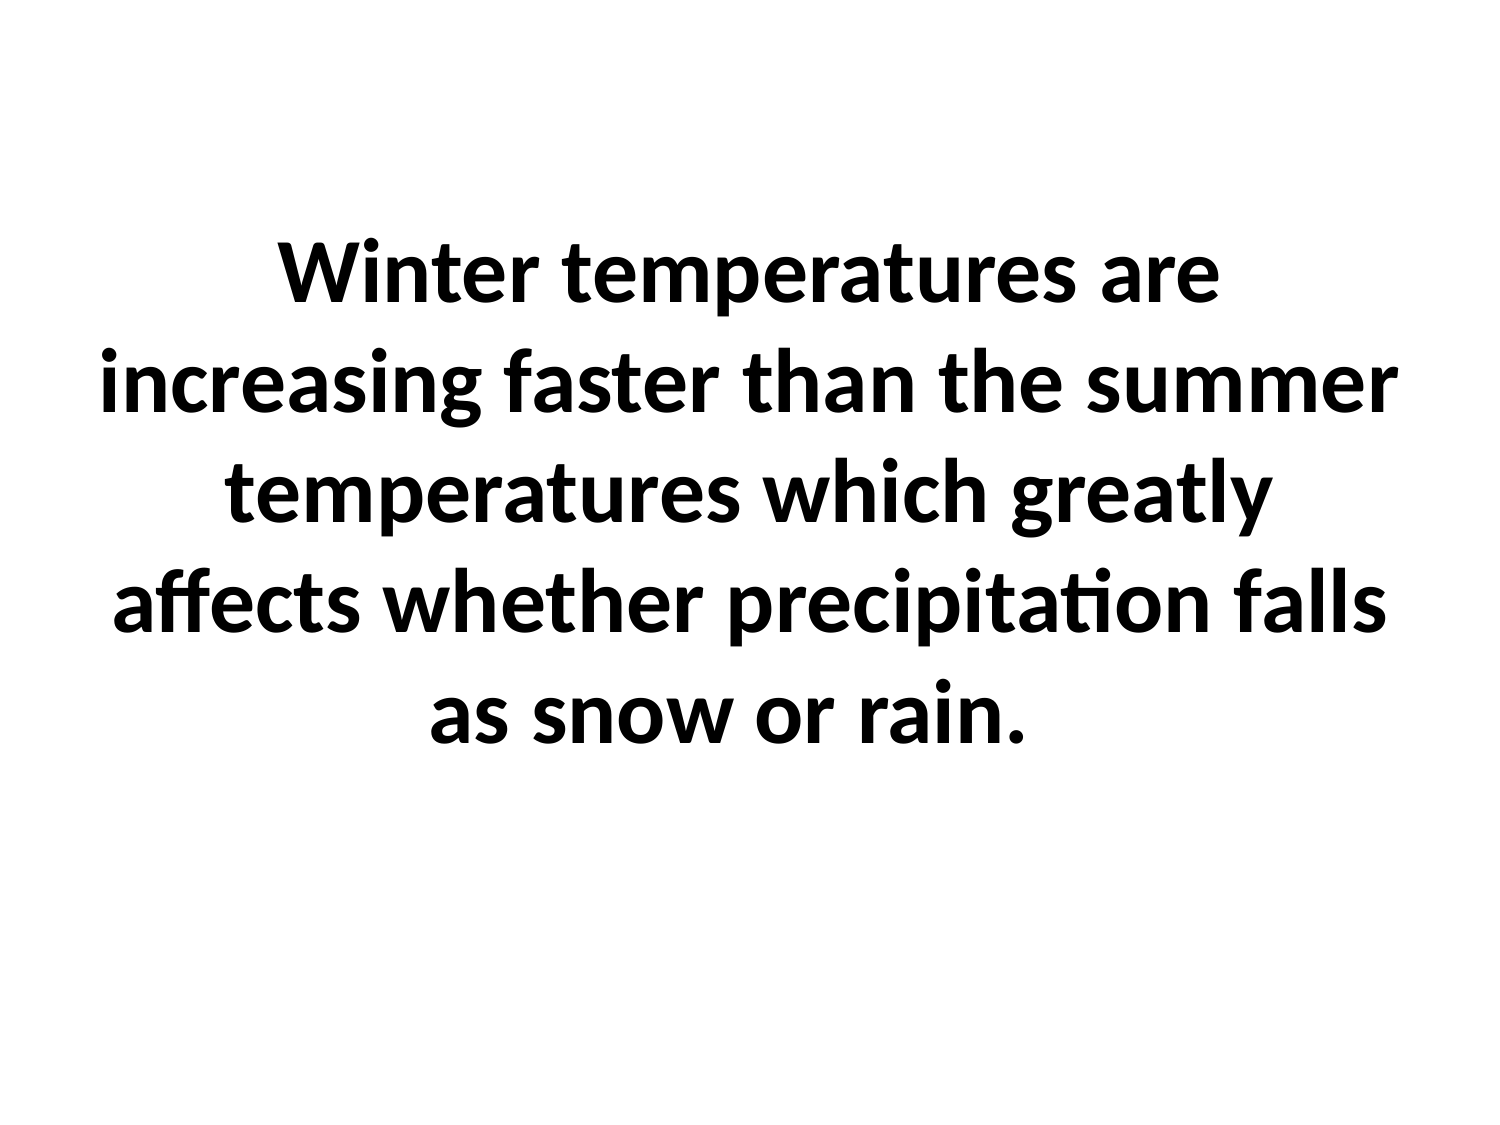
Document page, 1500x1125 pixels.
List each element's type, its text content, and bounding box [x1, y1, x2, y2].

title Winter temperatures are increasing faster than the summer temperatures which greatly affects whether precipitation falls as snow or rain. [75, 45, 1425, 1038]
